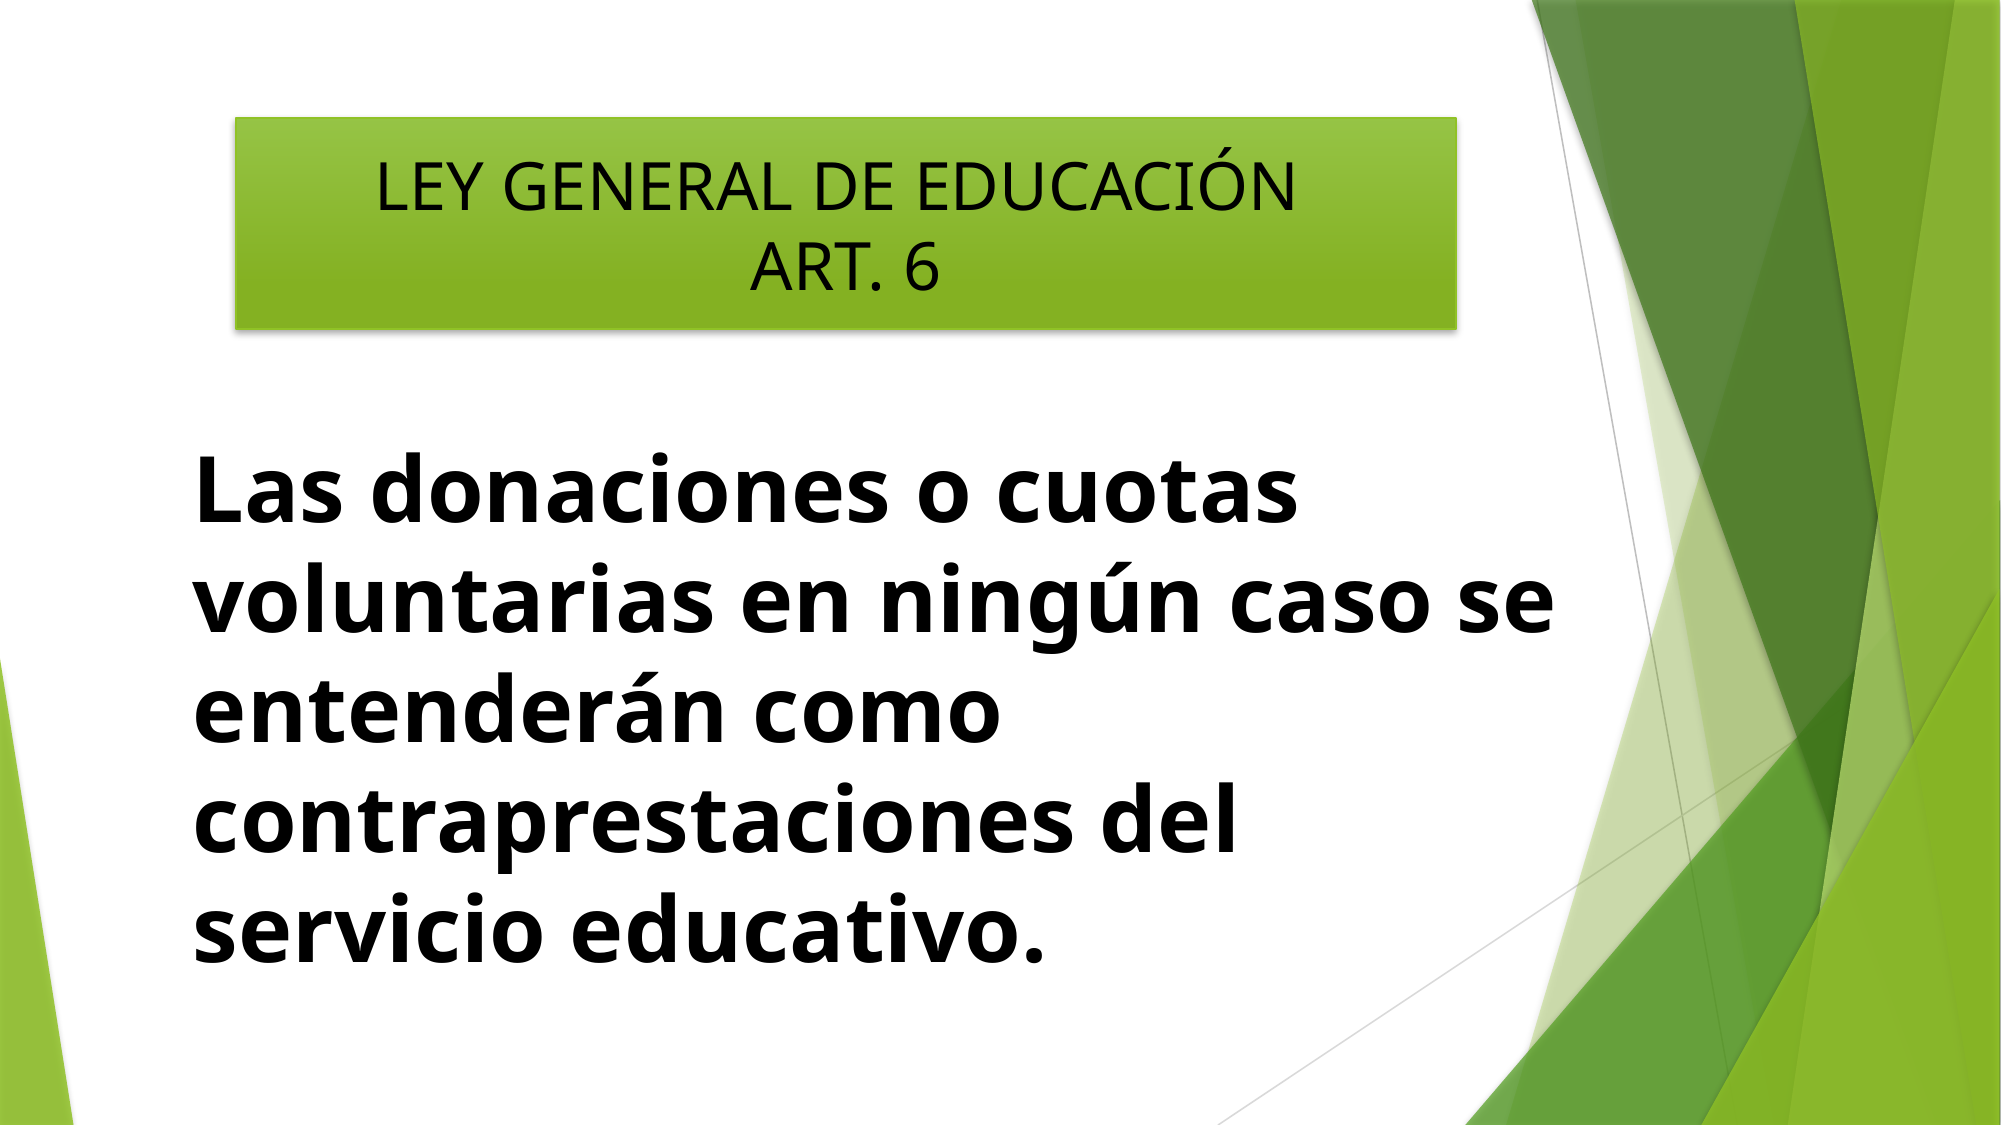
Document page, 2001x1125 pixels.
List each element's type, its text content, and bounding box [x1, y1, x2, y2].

text_box Las donaciones o cuotas voluntarias en ningún caso se entenderán como contraprestaciones del servicio educativo. [178, 423, 1600, 1099]
text_box LEY GENERAL DE EDUCACIÓN ART. 6 [235, 117, 1457, 330]
